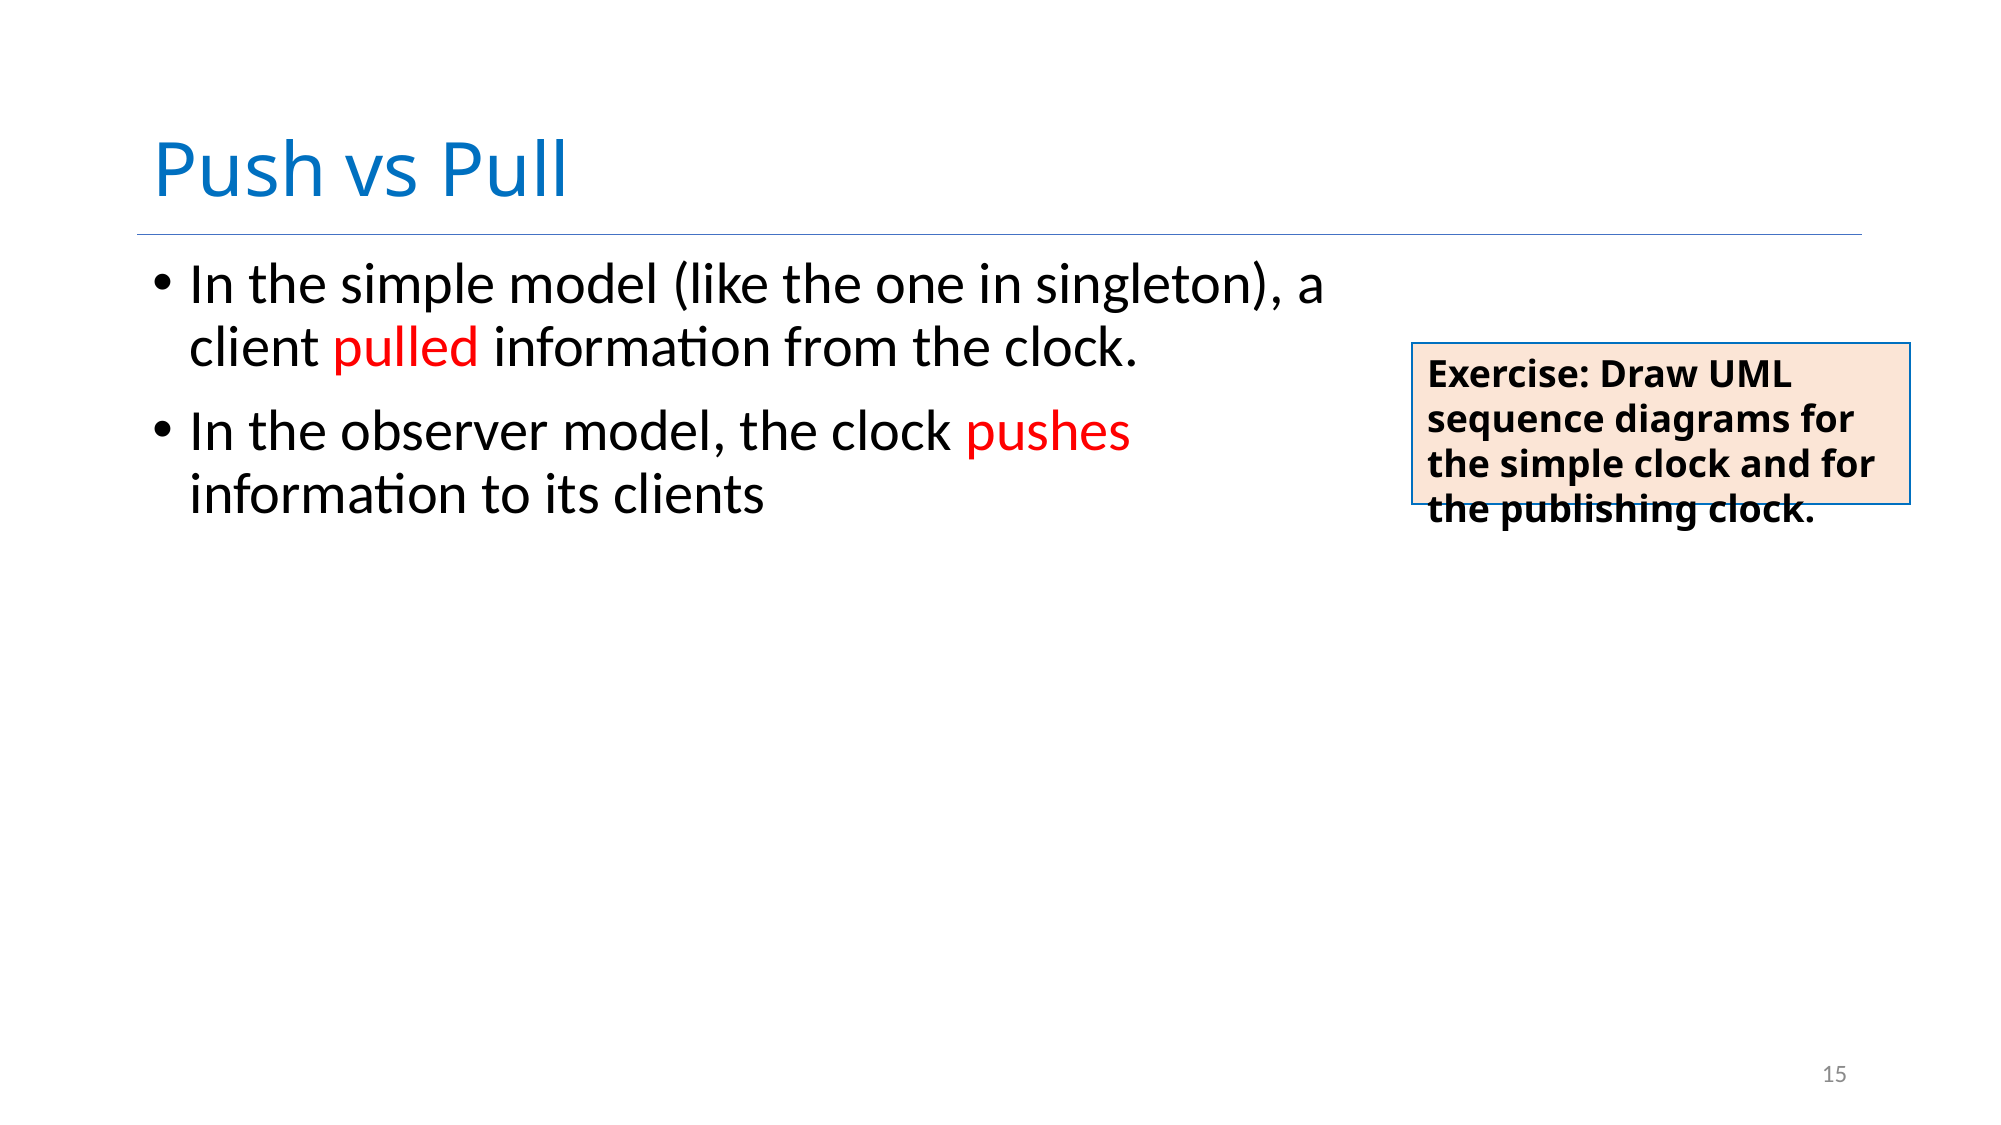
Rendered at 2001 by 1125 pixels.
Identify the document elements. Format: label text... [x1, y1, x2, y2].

text_box Exercise: Draw UML sequence diagrams for the simple clock and for the publishing clock. [1411, 342, 1911, 505]
list In the simple model (like the one in singleton), a client pulled information from the clock. In the observer model, the clock pushes information to its clients [137, 246, 1432, 960]
title Push vs Pull [137, 3, 1863, 221]
slide_number 15 [1412, 1042, 1863, 1103]
